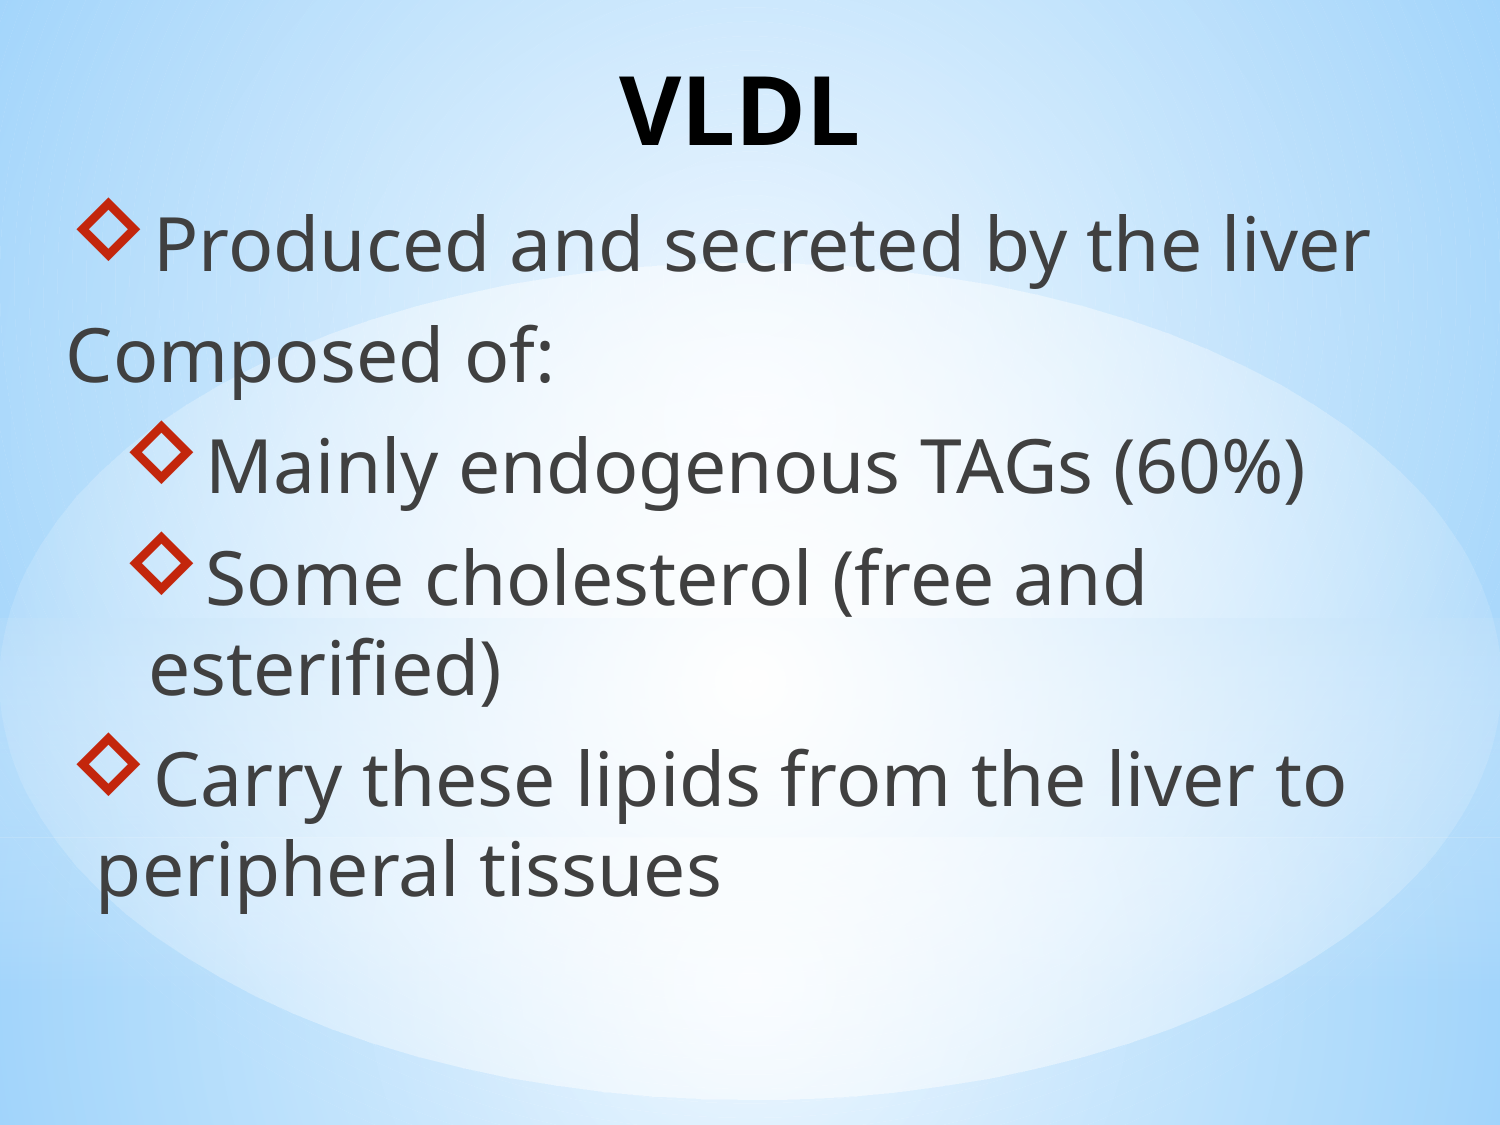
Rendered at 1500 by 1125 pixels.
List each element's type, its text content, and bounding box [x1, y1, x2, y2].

title VLDL [32, 42, 1448, 233]
list Produced and secreted by the liver Composed of: Mainly endogenous TAGs (60%) Some cholesterol (free and esterified) Carry these lipids from the liver to peripheral tissues [43, 188, 1448, 1014]
